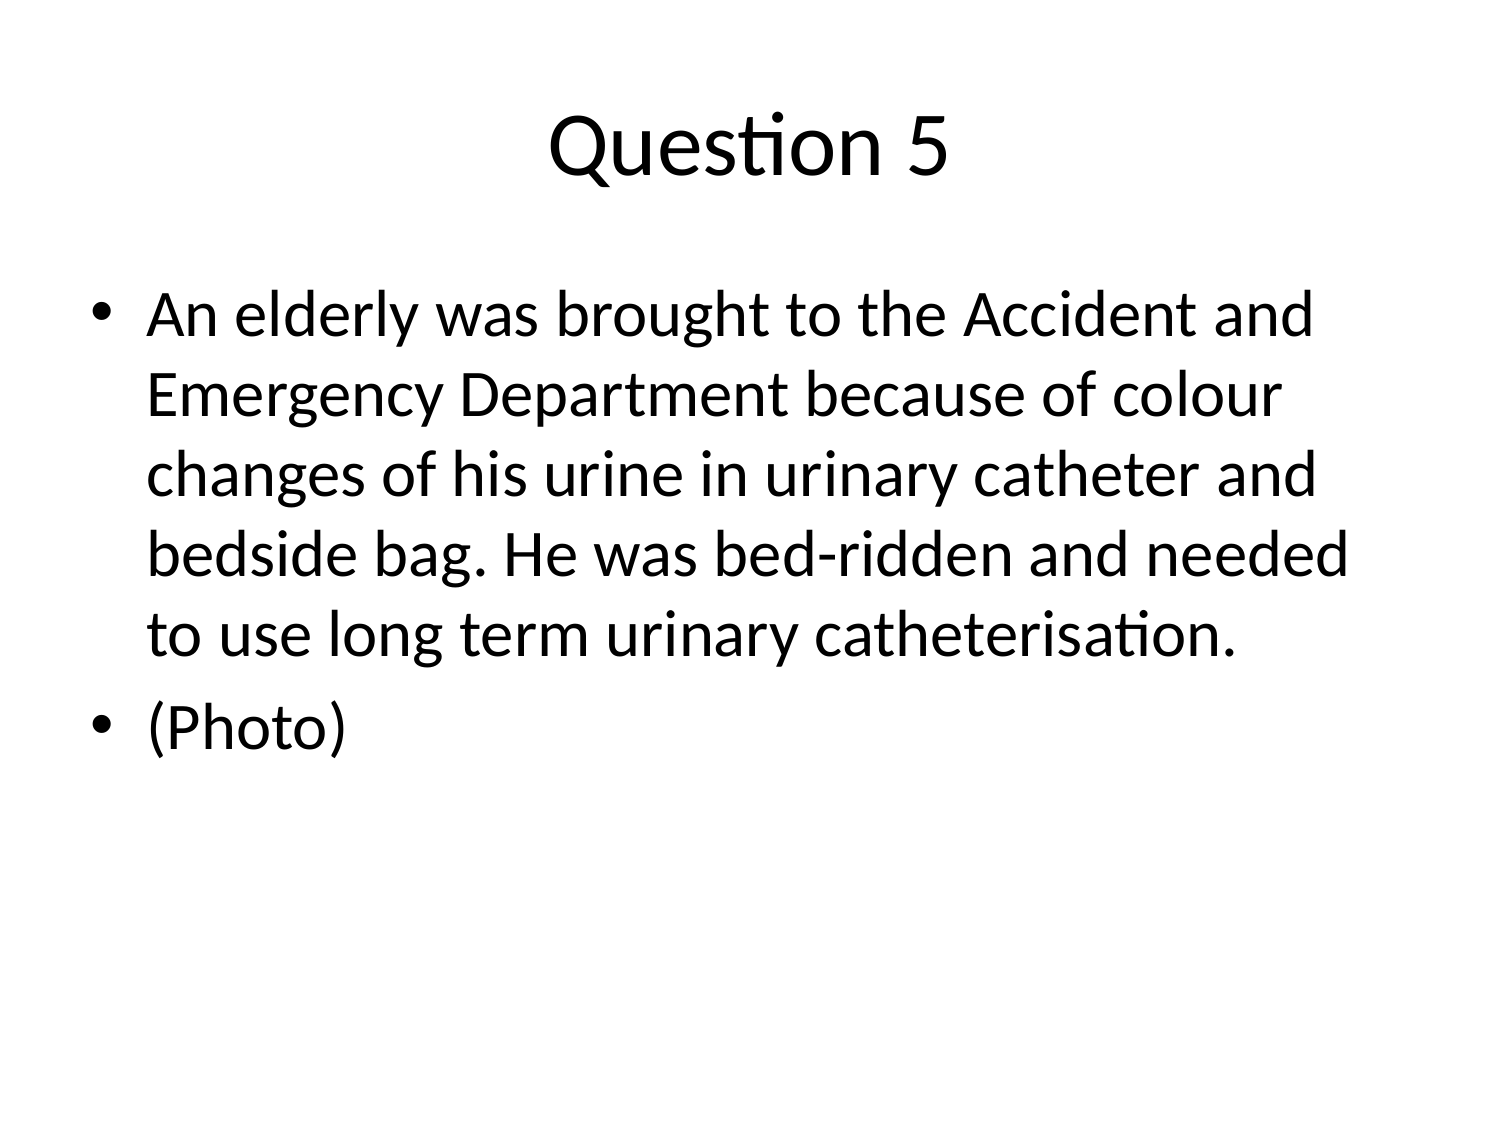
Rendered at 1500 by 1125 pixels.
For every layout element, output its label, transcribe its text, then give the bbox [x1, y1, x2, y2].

list An elderly was brought to the Accident and Emergency Department because of colour changes of his urine in urinary catheter and bedside bag. He was bed-ridden and needed to use long term urinary catheterisation. (Photo) [75, 262, 1425, 1005]
title Question 5 [75, 45, 1425, 233]
